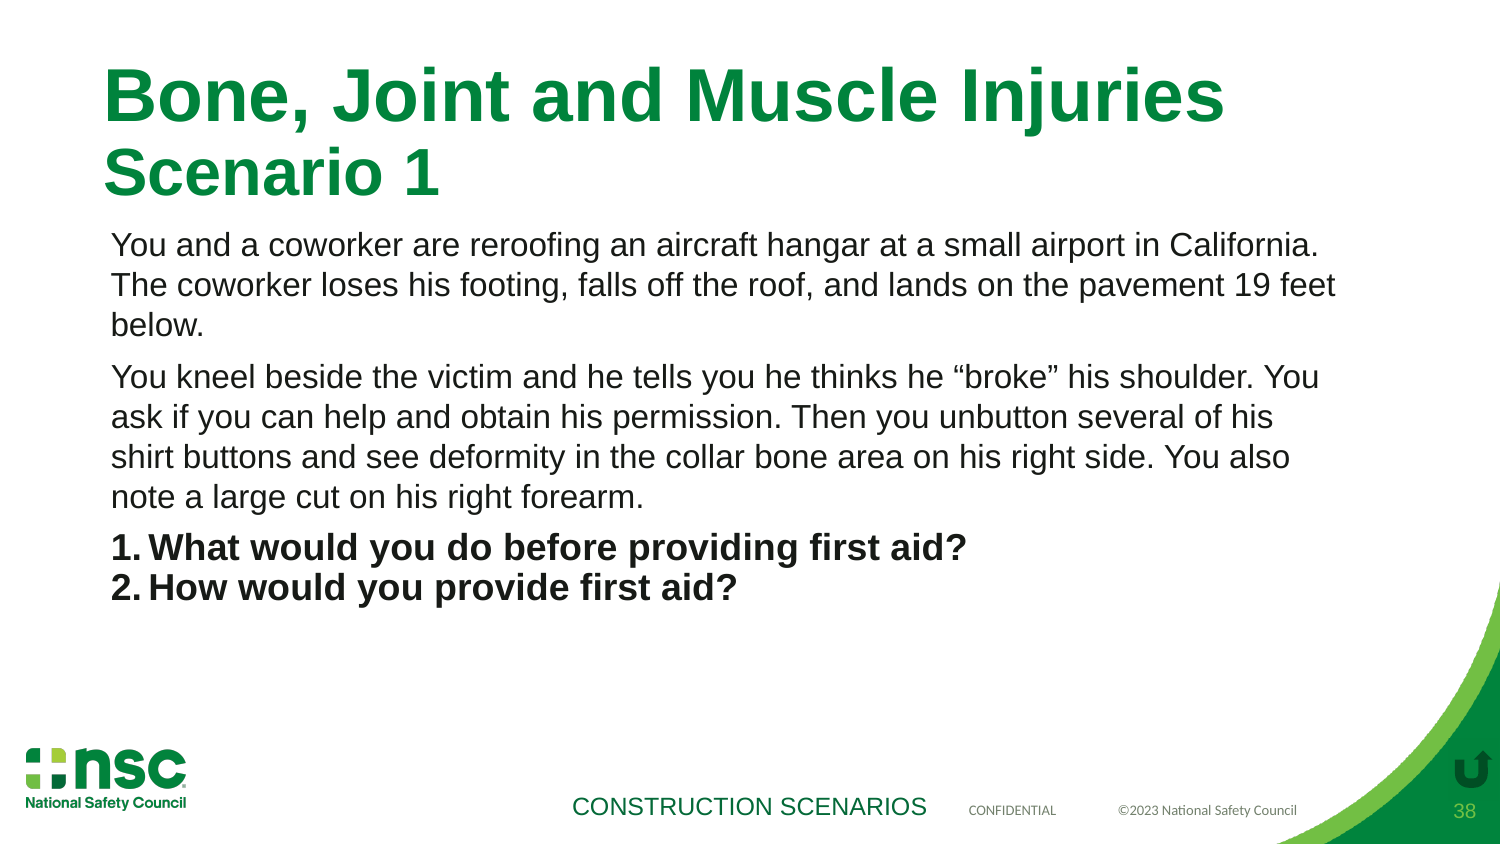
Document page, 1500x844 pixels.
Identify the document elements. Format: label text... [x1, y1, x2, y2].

list You and a coworker are reroofing an aircraft hangar at a small airport in California. The coworker loses his footing, falls off the roof, and lands on the pavement 19 feet below. You kneel beside the victim and he tells you he thinks he “broke” his shoulder. You ask if you can help and obtain his permission. Then you unbutton several of his shirt buttons and see deformity in the collar bone area on his right side. You also note a large cut on his right forearm. What would you do before providing first aid? How would you provide first aid? [95, 216, 1360, 628]
picture [26, 748, 186, 811]
title Bone, Joint and Muscle Injuries Scenario 1 [88, 47, 1306, 221]
picture [719, 375, 1500, 844]
